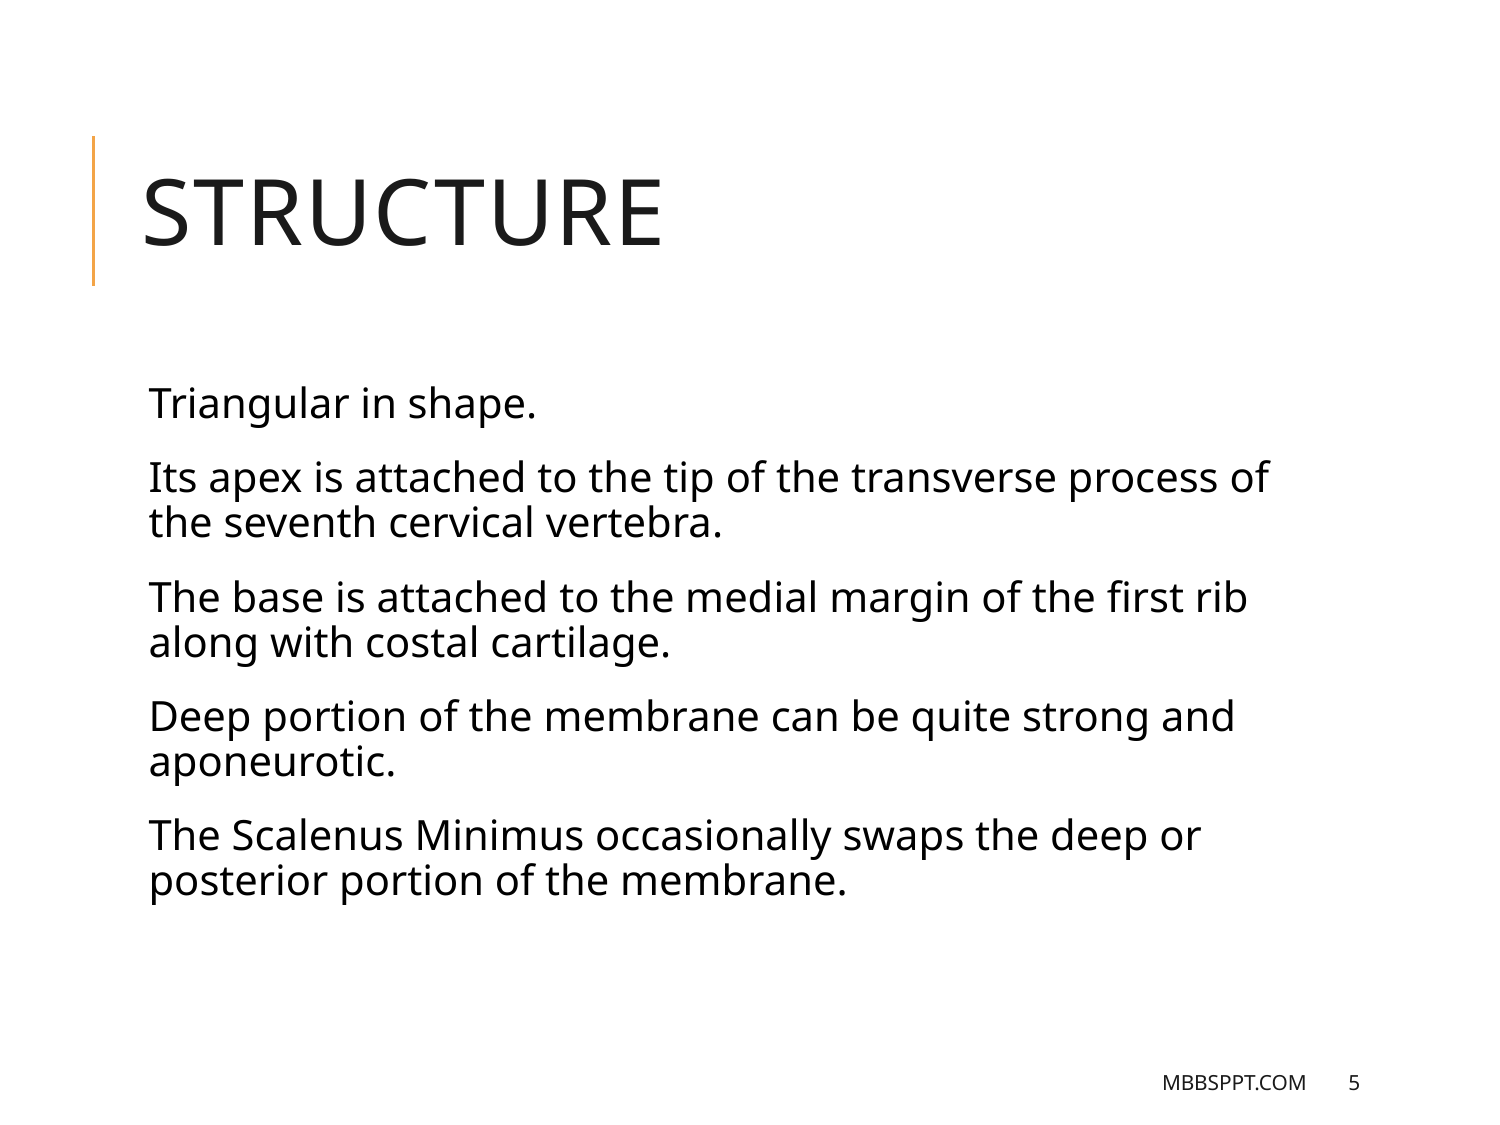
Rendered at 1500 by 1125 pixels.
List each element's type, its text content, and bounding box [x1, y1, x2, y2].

footer MBBSPPT.COM [595, 1061, 1322, 1107]
title STRUCTURE [126, 96, 1322, 342]
list Triangular in shape. Its apex is attached to the tip of the transverse process of the seventh cervical vertebra. The base is attached to the medial margin of the first rib along with costal cartilage. Deep portion of the membrane can be quite strong and aponeurotic. The Scalenus Minimus occasionally swaps the deep or posterior portion of the membrane. [126, 375, 1322, 1035]
slide_number 5 [1333, 1061, 1454, 1107]
